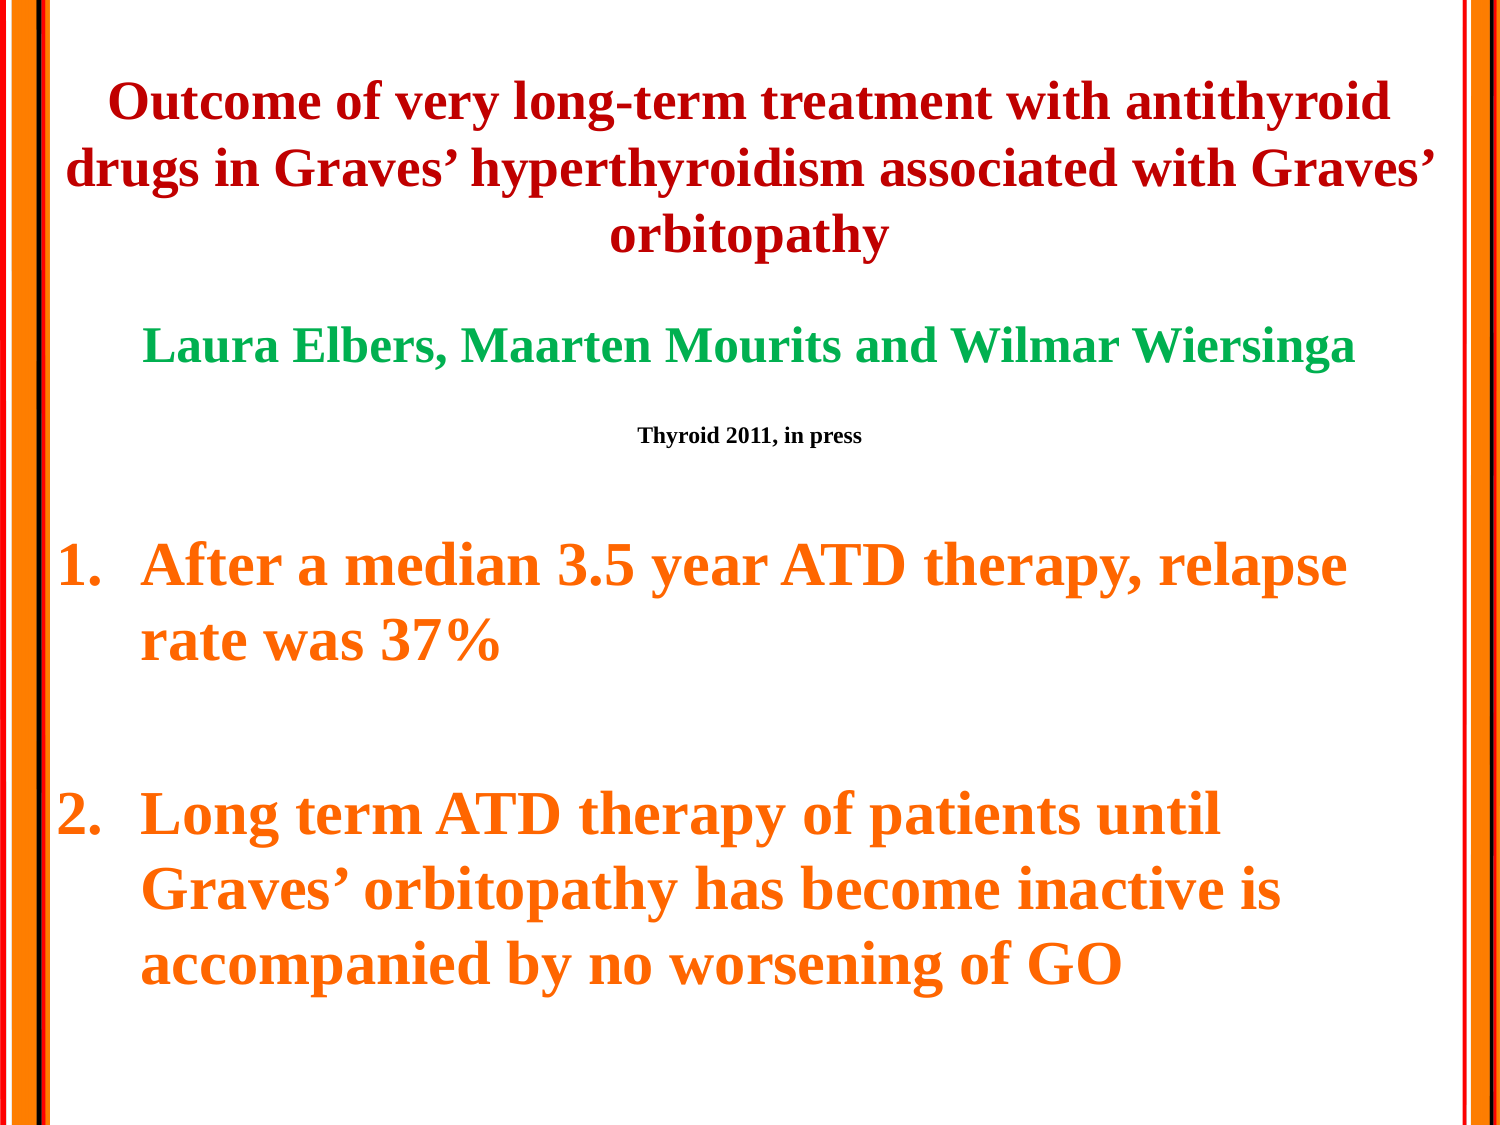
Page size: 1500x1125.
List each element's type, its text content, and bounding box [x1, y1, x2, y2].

list After a median 3.5 year ATD therapy, relapse rate was 37% Long term ATD therapy of patients until Graves’ orbitopathy has become inactive is accompanied by no worsening of GO [41, 514, 1459, 1036]
picture [1462, 0, 1500, 1125]
picture [0, 0, 50, 1125]
title Outcome of very long-term treatment with antithyroid drugs in Graves’ hyperthyroidism associated with Graves’ orbitopathy Laura Elbers, Maarten Mourits and Wilmar Wiersinga Thyroid 2011, in press [41, 56, 1459, 457]
